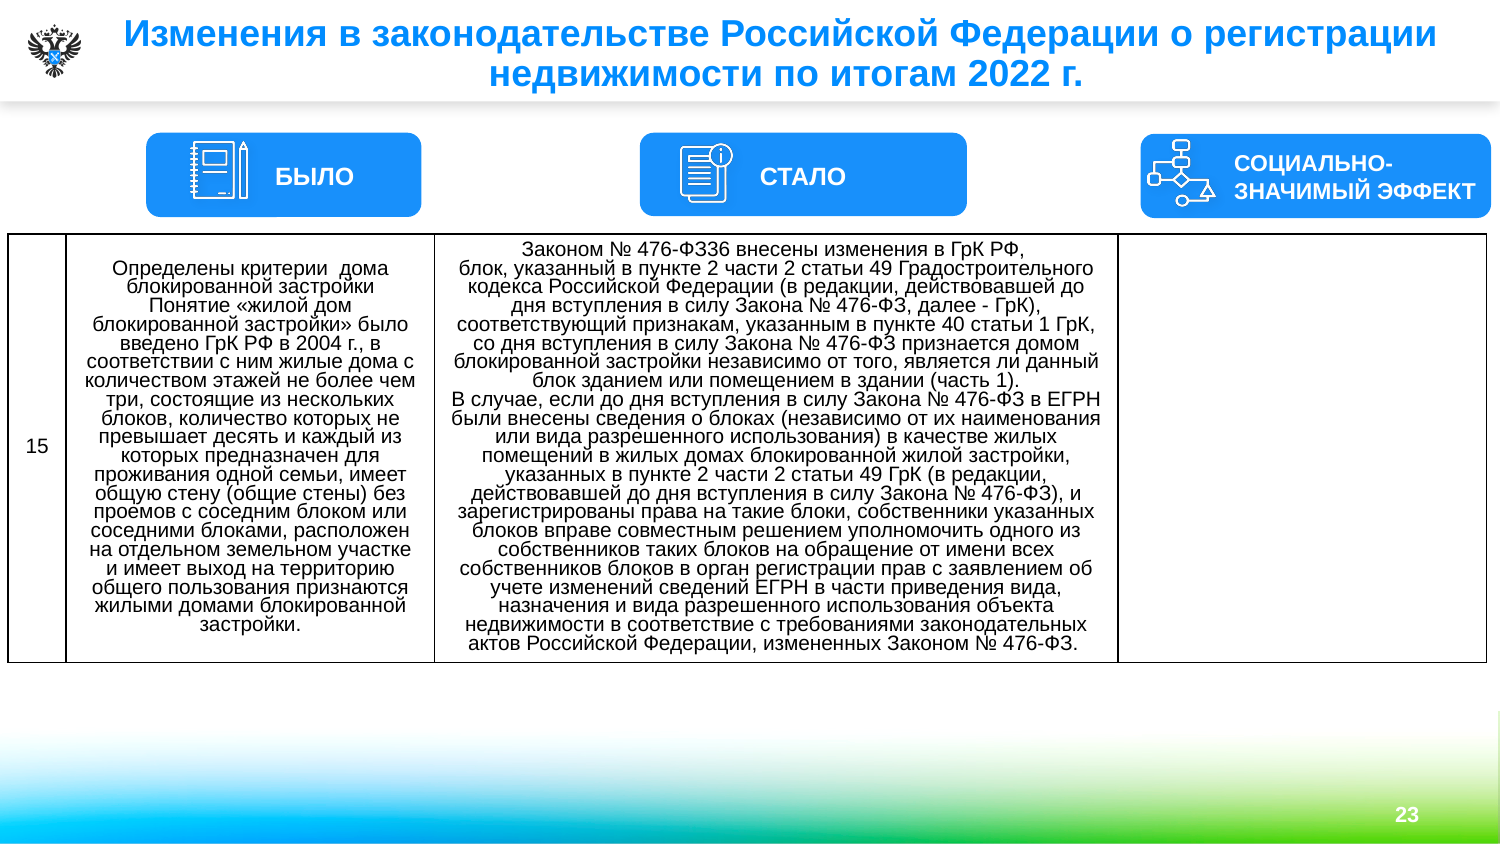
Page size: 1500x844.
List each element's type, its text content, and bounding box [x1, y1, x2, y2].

table_header Определены критерии дома блокированной застройки Понятие «жилой дом блокированной застройки» было введено ГрК РФ в 2004 г., в соответствии с ним жилые дома с количеством этажей не более чем три, состоящие из нескольких блоков, количество которых не превышает десять и каждый из которых предназначен для проживания одной семьи, имеет общую стену (общие стены) без проемов с соседним блоком или соседними блоками, расположен на отдельном земельном участке и имеет выход на территорию общего пользования признаются жилыми домами блокированной застройки. [67, 235, 434, 662]
text_box [145, 131, 423, 219]
slide_number 23 [983, 783, 1434, 844]
table_header [1119, 235, 1486, 662]
picture [0, 710, 1500, 844]
table_header 15 [9, 235, 65, 662]
picture [1147, 139, 1216, 207]
text_box СТАЛО [742, 150, 987, 201]
table_header Законом № 476-ФЗ36 внесены изменения в ГрК РФ, блок, указанный в пункте 2 части 2 статьи 49 Градостроительного кодекса Российской Федерации (в редакции, действовавшей до дня вступления в силу Закона № 476-ФЗ, далее - ГрК), соответствующий признакам, указанным в пункте 40 статьи 1 ГрК, со дня вступления в силу Закона № 476-ФЗ признается домом блокированной застройки независимо от того, является ли данный блок зданием или помещением в здании (часть 1). В случае, если до дня вступления в силу Закона № 476-ФЗ в ЕГРН были внесены сведения о блоках (независимо от их наименования или вида разрешенного использования) в качестве жилых помещений в жилых домах блокированной жилой застройки, указанных в пункте 2 части 2 статьи 49 ГрК (в редакции, действовавшей до дня вступления в силу Закона № 476-ФЗ), и зарегистрированы права на такие блоки, собственники указанных блоков вправе совместным решением уполномочить одного из собственников таких блоков на обращение от имени всех собственников блоков в орган регистрации прав с заявлением об учете изменений сведений ЕГРН в части приведения вида, назначения и вида разрешенного использования объекта недвижимости в соответствие с требованиями законодательных актов Российской Федерации, измененных Законом № 476-ФЗ. [435, 235, 1117, 662]
picture [190, 141, 248, 199]
title Изменения в законодательстве Российской Федерации о регистрации недвижимости по итогам 2022 г. [87, 3, 1485, 106]
picture [28, 24, 81, 78]
picture [680, 143, 733, 204]
text_box СОЦИАЛЬНО-ЗНАЧИМЫЙ ЭФФЕКТ [1218, 137, 1500, 216]
text_box [1139, 132, 1489, 220]
text_box БЫЛО [257, 150, 422, 201]
text_box [638, 131, 969, 218]
